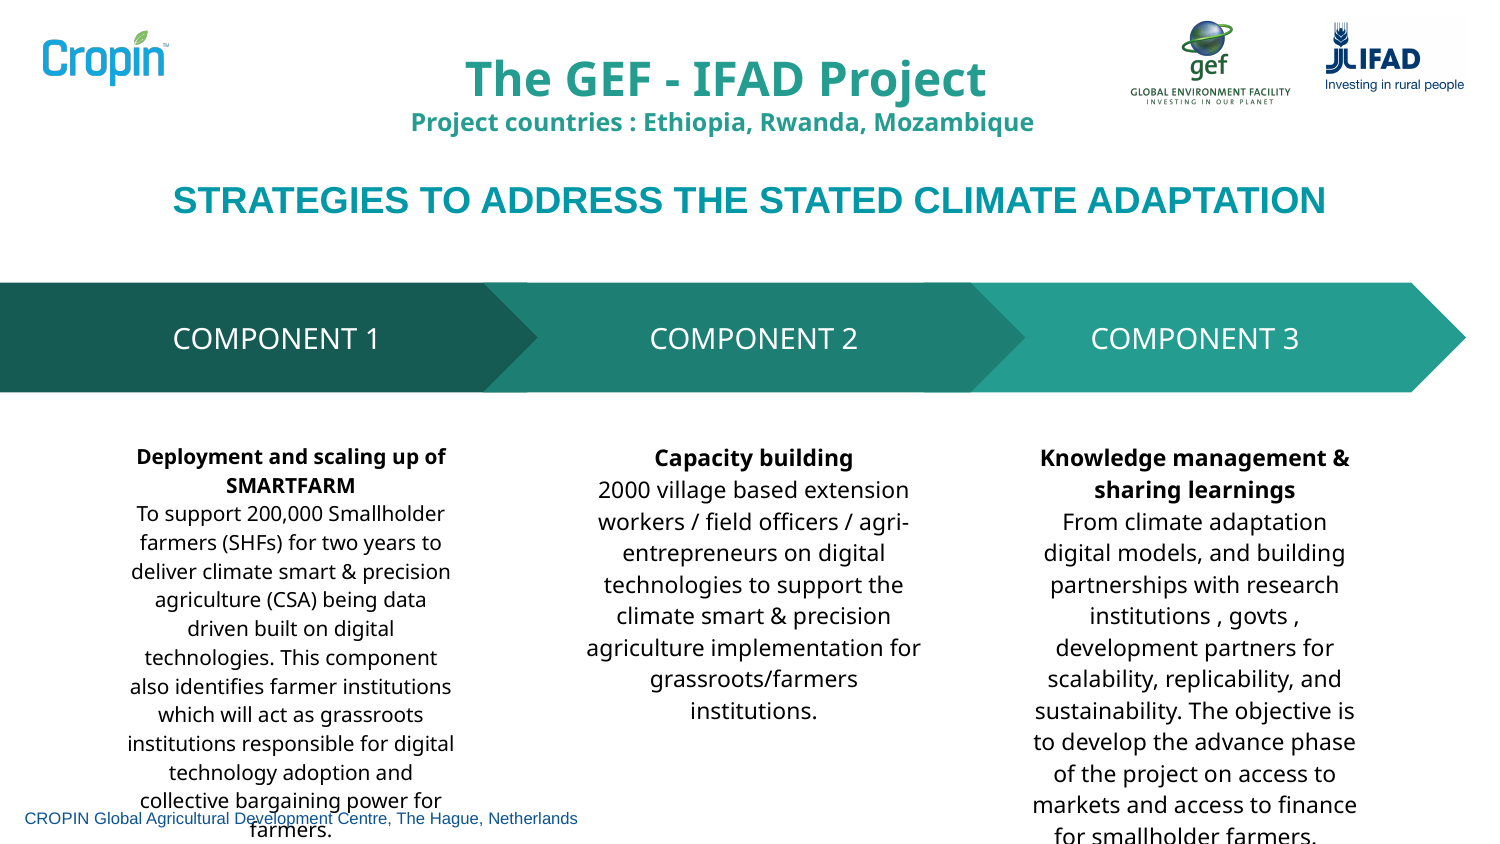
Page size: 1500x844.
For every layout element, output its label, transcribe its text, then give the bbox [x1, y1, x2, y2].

text_box The GEF - IFAD Project Project countries : Ethiopia, Rwanda, Mozambique [375, 33, 1077, 152]
picture [1322, 17, 1467, 98]
picture [24, 24, 191, 90]
text_box CROPIN Global Agricultural Development Centre, The Hague, Netherlands [9, 798, 477, 839]
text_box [0, 282, 481, 753]
title STRATEGIES TO ADDRESS THE STATED CLIMATE ADAPTATION [51, 161, 1449, 256]
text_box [482, 282, 1026, 844]
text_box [1026, 282, 1467, 844]
picture [1128, 17, 1294, 112]
